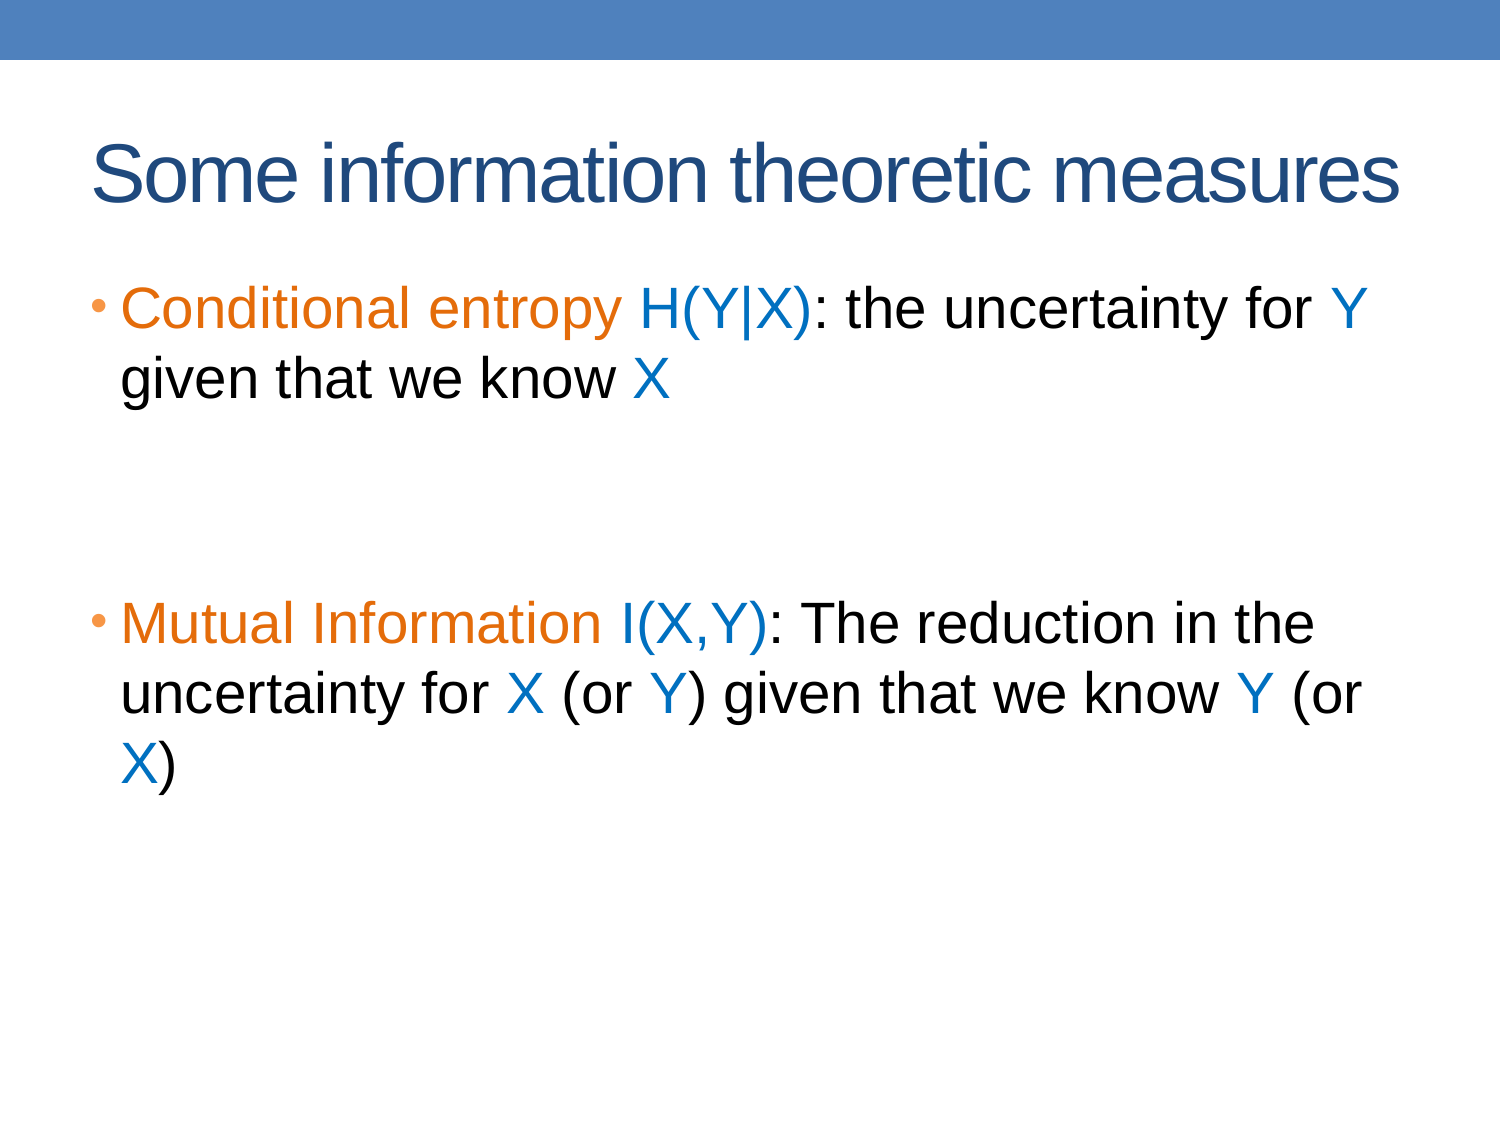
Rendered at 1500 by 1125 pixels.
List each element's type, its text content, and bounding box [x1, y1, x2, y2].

title Some information theoretic measures [75, 87, 1425, 250]
